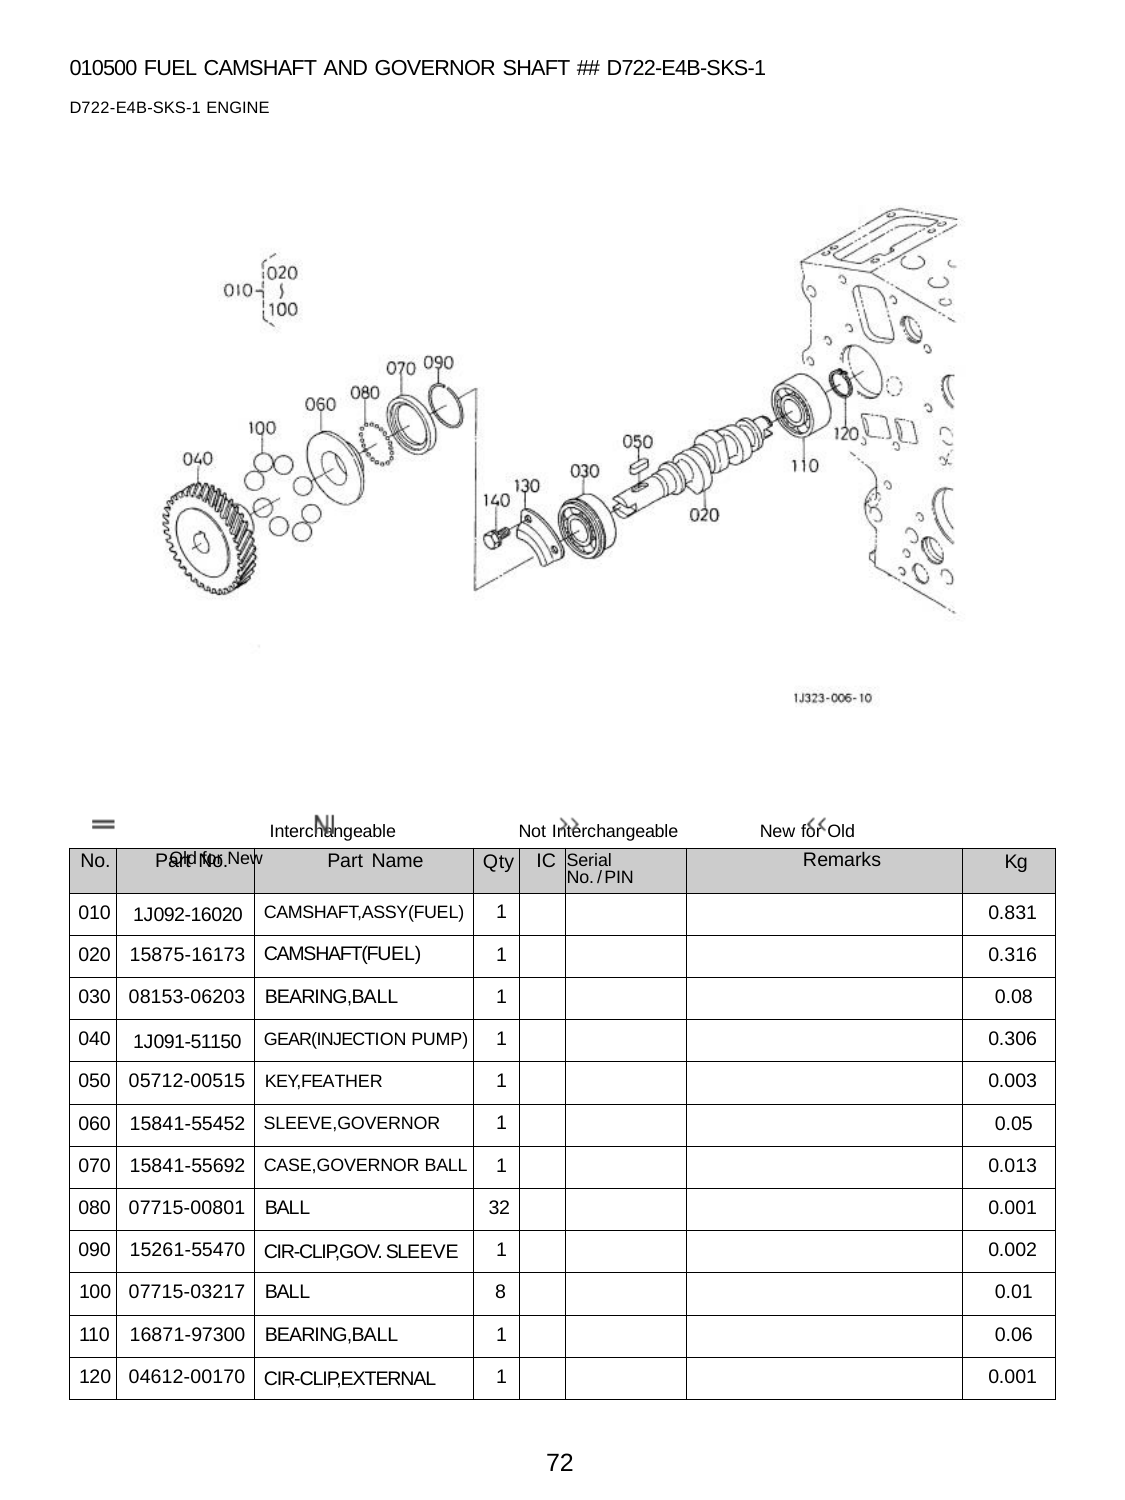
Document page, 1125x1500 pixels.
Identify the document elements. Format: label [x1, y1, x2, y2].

picture [804, 812, 829, 837]
table_cell [117, 894, 254, 935]
table_cell [687, 1062, 962, 1104]
table_cell [474, 1231, 519, 1272]
table_cell [520, 1020, 565, 1061]
table_header [255, 849, 473, 893]
table_cell [566, 1147, 686, 1188]
table_cell [687, 1273, 962, 1315]
table_header [70, 849, 116, 893]
text_box [67, 34, 1041, 91]
table_cell [963, 1020, 1055, 1061]
table_cell [255, 1062, 473, 1104]
table_cell [963, 1062, 1055, 1104]
table_cell [566, 1062, 686, 1104]
table_header [963, 849, 1055, 893]
table_cell [70, 1020, 116, 1061]
table_cell [70, 1189, 116, 1230]
table_cell [566, 1020, 686, 1061]
table_cell [963, 1358, 1055, 1399]
table_cell [255, 1020, 473, 1061]
picture [312, 812, 337, 837]
table_cell [255, 1273, 473, 1315]
table_cell [255, 978, 473, 1019]
table_cell [520, 894, 565, 935]
table_cell [520, 1105, 565, 1146]
table_cell [255, 1189, 473, 1230]
table_cell [117, 1062, 254, 1104]
table_cell [963, 1105, 1055, 1146]
table_cell [963, 1316, 1055, 1357]
table_cell [117, 1358, 254, 1399]
table_cell [255, 1147, 473, 1188]
picture [557, 812, 582, 837]
table_cell [474, 936, 519, 977]
table_cell [963, 936, 1055, 977]
table_cell [474, 1316, 519, 1357]
table_cell [474, 1273, 519, 1315]
table_cell [117, 1020, 254, 1061]
table_cell [566, 1231, 686, 1272]
table_cell [687, 1020, 962, 1061]
table_cell [70, 1231, 116, 1272]
table_cell [687, 1358, 962, 1399]
table_header [520, 849, 565, 893]
table_cell [255, 1231, 473, 1272]
table_cell [963, 1189, 1055, 1230]
table_cell [474, 1358, 519, 1399]
table_cell [520, 936, 565, 977]
table_cell [255, 1358, 473, 1399]
table_cell [566, 1316, 686, 1357]
table_cell [520, 978, 565, 1019]
table_cell [255, 894, 473, 935]
table_cell [687, 894, 962, 935]
table_header [474, 849, 519, 893]
table_cell [117, 1105, 254, 1146]
table_cell [474, 894, 519, 935]
table_cell [70, 936, 116, 977]
table_cell [963, 894, 1055, 935]
table_cell [520, 1316, 565, 1357]
table_cell [687, 936, 962, 977]
table_cell [687, 1231, 962, 1272]
table_cell [70, 1273, 116, 1315]
table_cell [963, 1147, 1055, 1188]
table_header [117, 849, 254, 893]
table_cell [474, 978, 519, 1019]
table_cell [117, 1147, 254, 1188]
table_cell [474, 1020, 519, 1061]
table_cell [117, 1189, 254, 1230]
table_cell [566, 1273, 686, 1315]
table_header [687, 849, 962, 893]
table_cell [117, 1273, 254, 1315]
table_cell [117, 1231, 254, 1272]
table_cell [117, 936, 254, 977]
table_header [566, 849, 686, 893]
table_cell [566, 894, 686, 935]
table_cell [70, 894, 116, 935]
table_cell [566, 1105, 686, 1146]
table_cell [687, 1105, 962, 1146]
table_cell [70, 1358, 116, 1399]
table_cell [70, 1316, 116, 1357]
table_cell [70, 1105, 116, 1146]
table_cell [520, 1147, 565, 1188]
table_cell [520, 1189, 565, 1230]
table_cell [963, 1231, 1055, 1272]
table_cell [566, 978, 686, 1019]
table_cell [474, 1062, 519, 1104]
table_cell [474, 1105, 519, 1146]
picture [91, 812, 116, 837]
table_cell [255, 936, 473, 977]
table_cell [566, 1189, 686, 1230]
table_cell [474, 1147, 519, 1188]
table_cell [963, 1273, 1055, 1315]
picture [132, 120, 988, 750]
table_cell [687, 978, 962, 1019]
table_cell [70, 1062, 116, 1104]
table_cell [255, 1316, 473, 1357]
table_cell [963, 978, 1055, 1019]
table_cell [474, 1189, 519, 1230]
table_cell [117, 978, 254, 1019]
table_cell [520, 1273, 565, 1315]
table_cell [70, 1147, 116, 1188]
table_cell [687, 1316, 962, 1357]
table_cell [117, 1316, 254, 1357]
table_cell [566, 936, 686, 977]
table_cell [520, 1062, 565, 1104]
text_box [89, 810, 956, 839]
table_cell [255, 1105, 473, 1146]
table_cell [687, 1147, 962, 1188]
table_cell [566, 1358, 686, 1399]
text_box [531, 1439, 907, 1484]
table_cell [70, 978, 116, 1019]
table_cell [520, 1231, 565, 1272]
table_cell [520, 1358, 565, 1399]
table_cell [687, 1189, 962, 1230]
